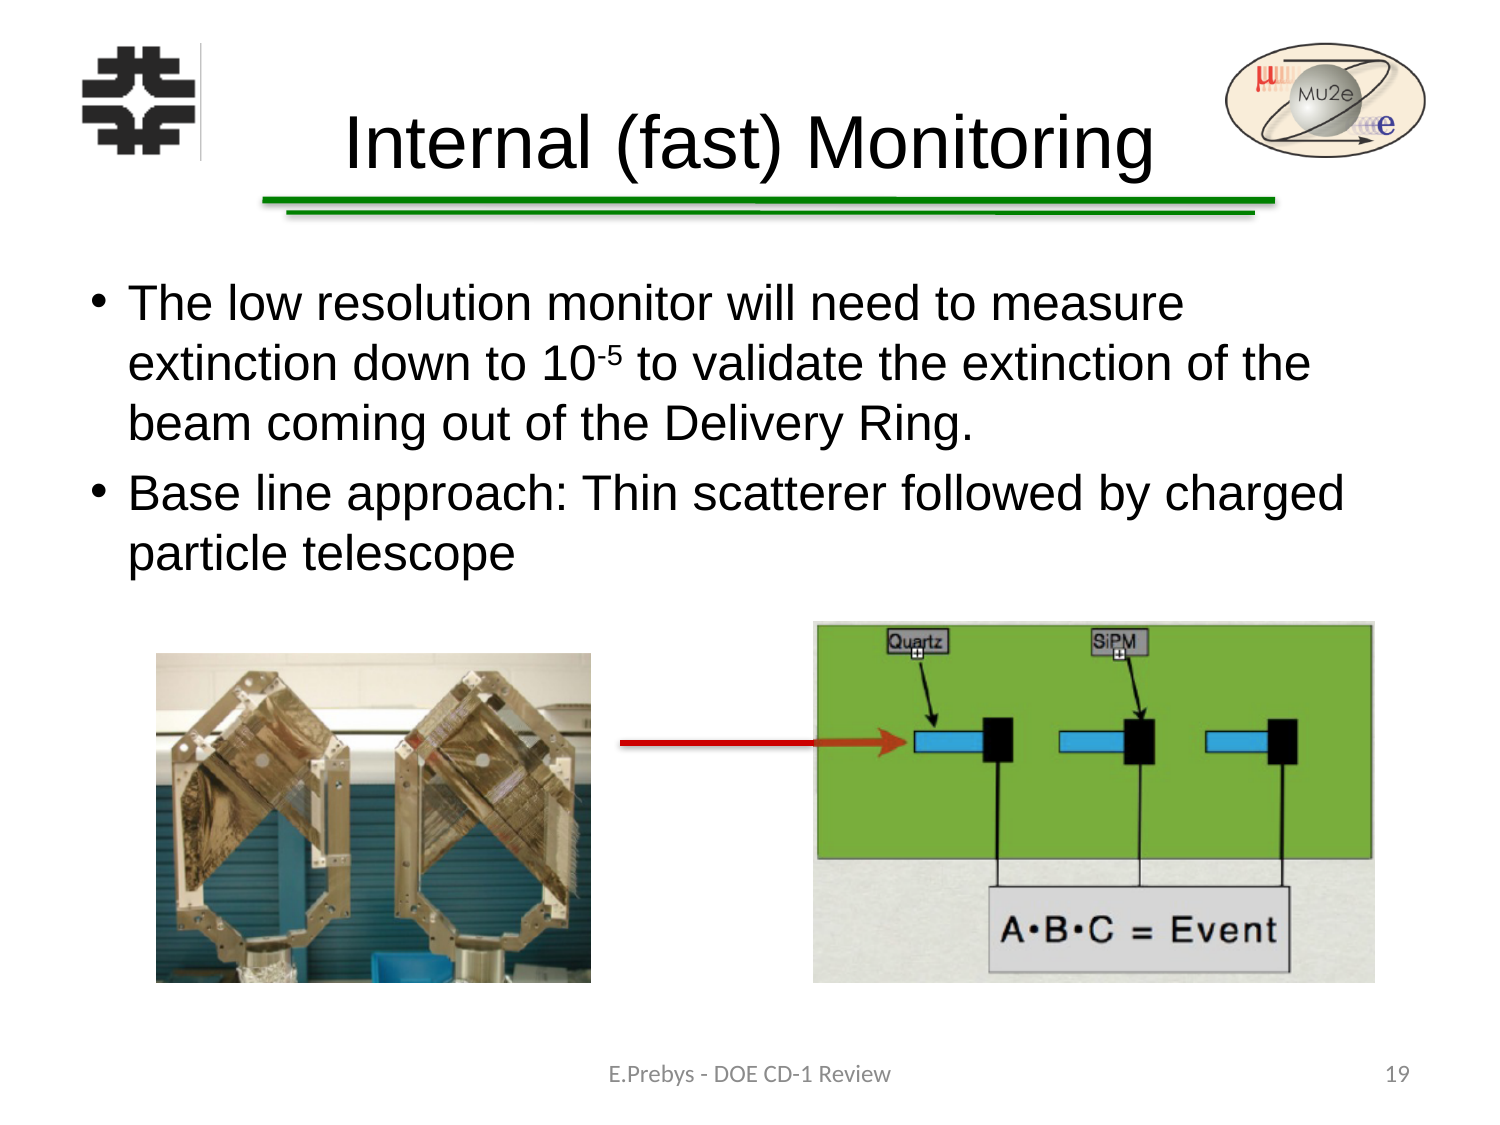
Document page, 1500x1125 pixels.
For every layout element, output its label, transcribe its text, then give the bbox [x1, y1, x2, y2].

list The low resolution monitor will need to measure extinction down to 10-5 to validate the extinction of the beam coming out of the Delivery Ring. Base line approach: Thin scatterer followed by charged particle telescope [75, 262, 1425, 748]
picture [1225, 42, 1426, 158]
footer E.Prebys - DOE CD-1 Review [512, 1042, 988, 1103]
slide_number 19 [1074, 1042, 1425, 1103]
title Internal (fast) Monitoring [75, 45, 1425, 233]
picture [156, 653, 592, 984]
picture [813, 621, 1376, 984]
